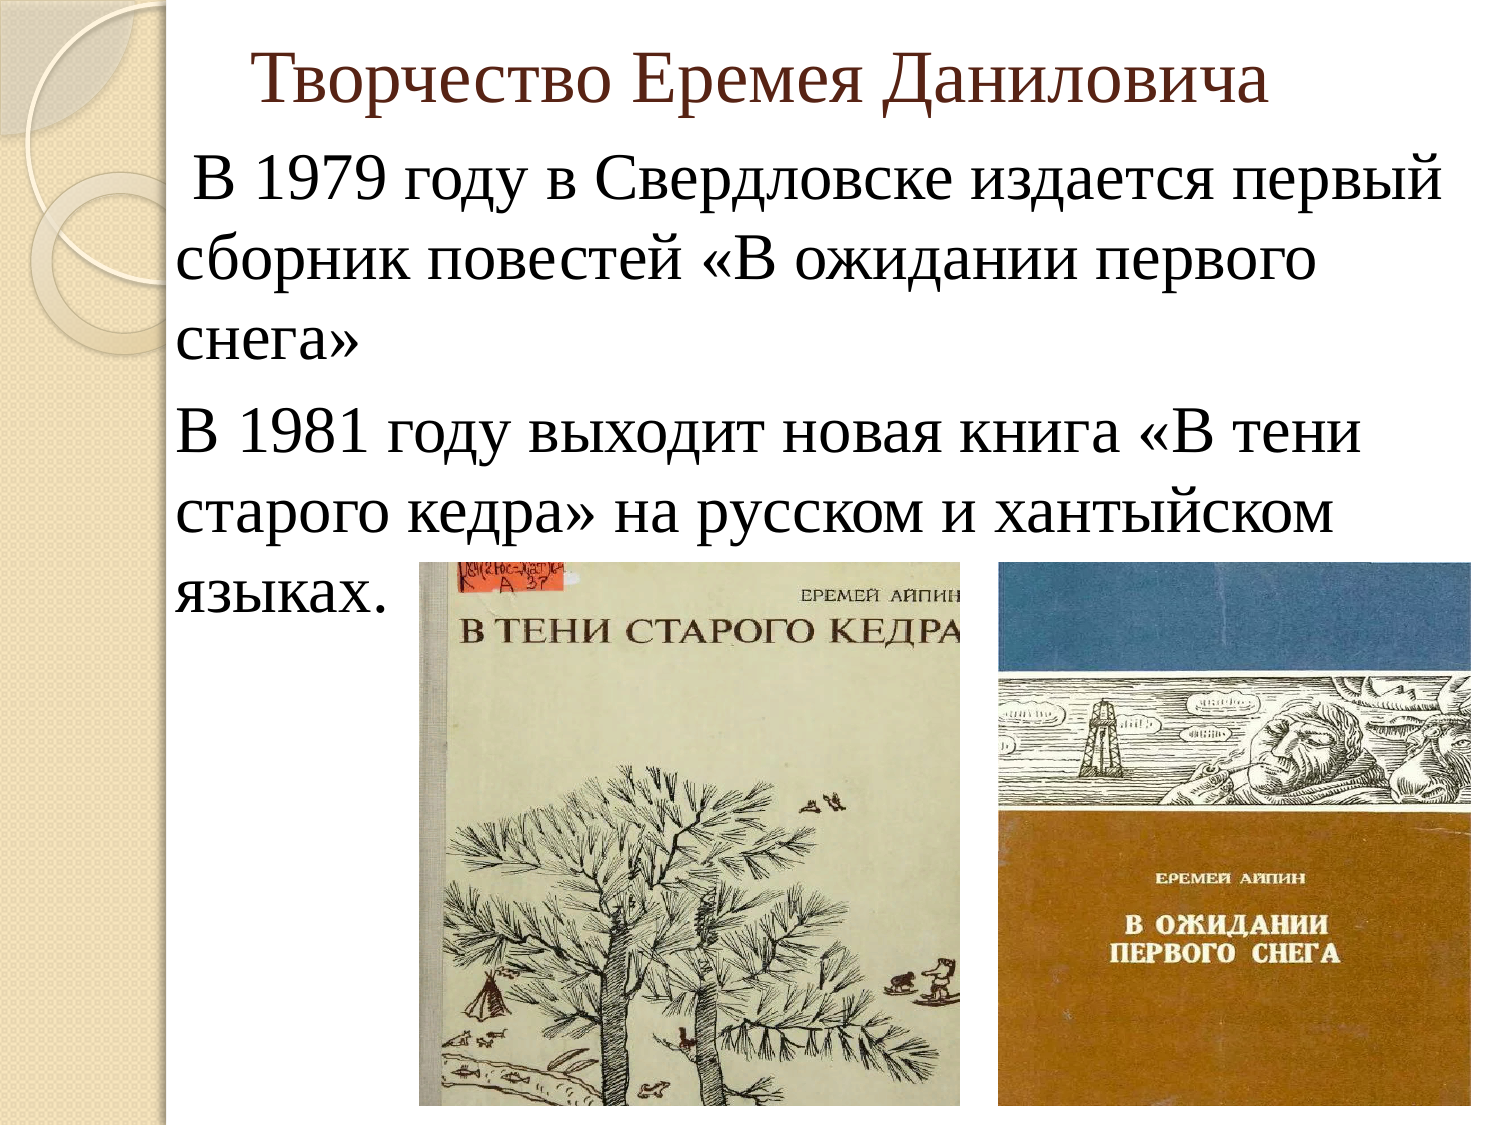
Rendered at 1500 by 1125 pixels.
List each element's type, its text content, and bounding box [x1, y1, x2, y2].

picture [997, 562, 1471, 1107]
title Творчество Еремея Даниловича [235, 19, 1466, 125]
list В 1979 году в Свердловске издается первый сборник повестей «В ожидании первого снега» В 1981 году выходит новая книга «В тени старого кедра» на русском и хантыйском языках. [147, 125, 1466, 1106]
picture [418, 562, 960, 1107]
